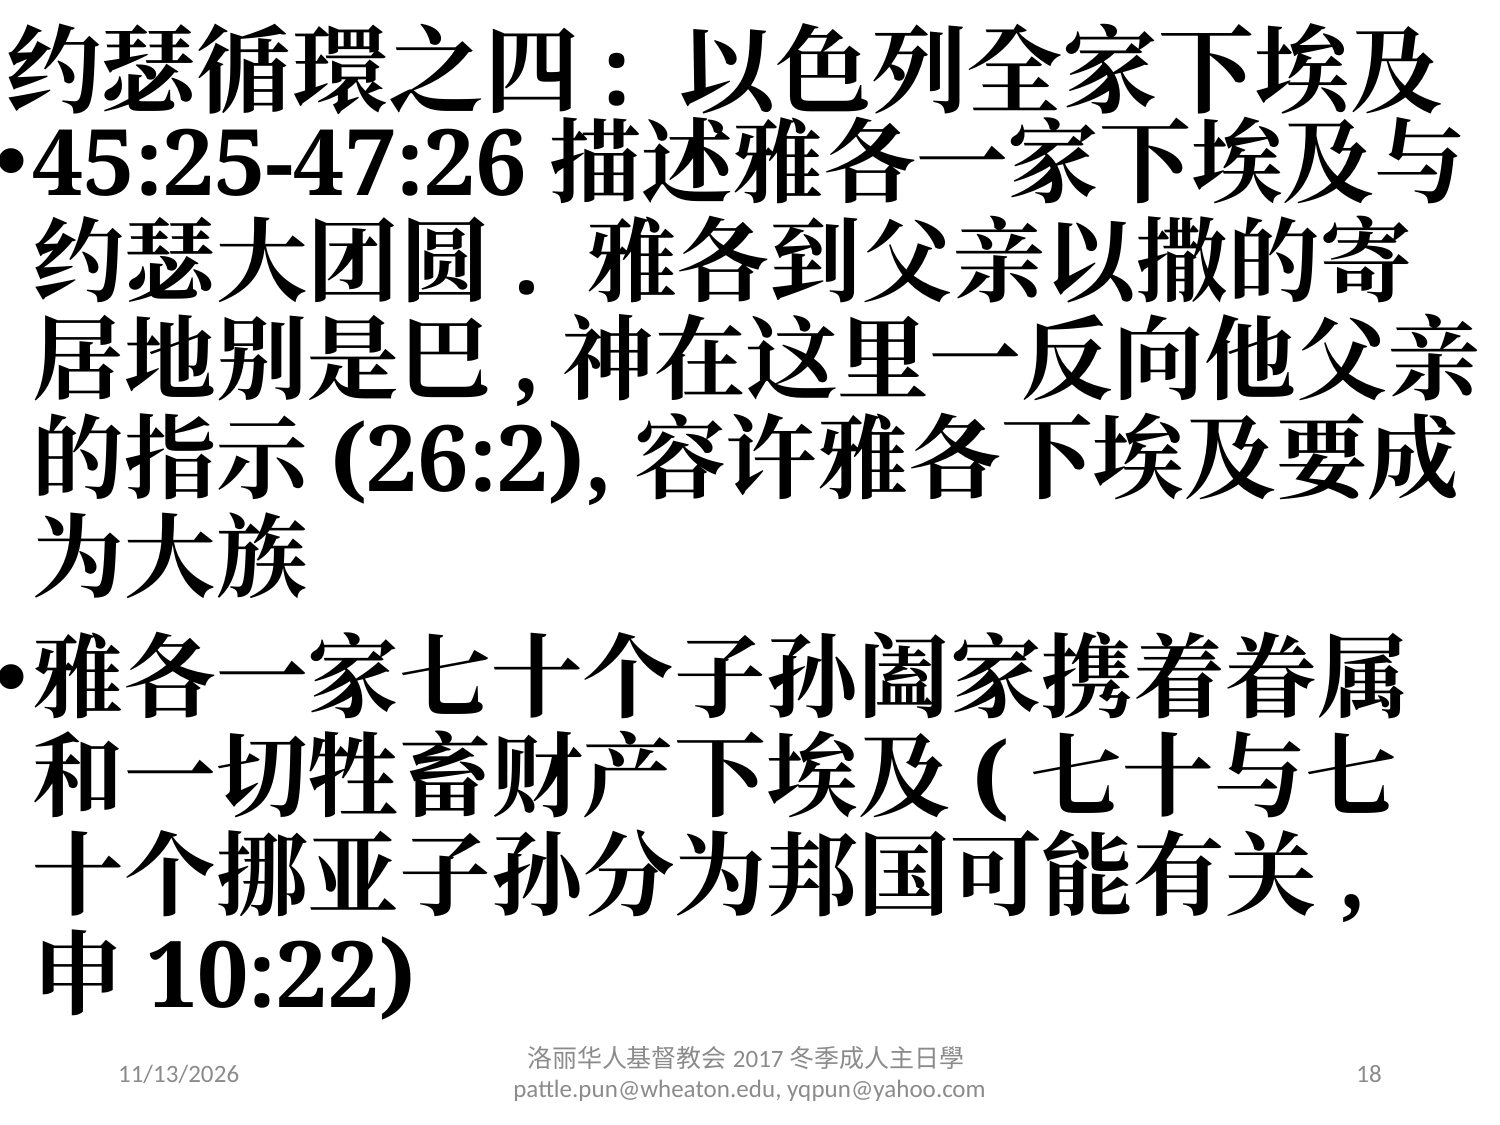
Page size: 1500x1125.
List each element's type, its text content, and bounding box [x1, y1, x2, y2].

slide_number 18 [1059, 1042, 1397, 1103]
title 约瑟循環之四: 以色列全家下埃及 [0, 0, 1491, 108]
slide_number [103, 1042, 441, 1103]
list 45:25-47:26描述雅各一家下埃及与约瑟大团圆. 雅各到父亲以撒的寄居地别是巴,神在这里一反向他父亲的指示(26:2),容许雅各下埃及要成为大族 雅各一家七十个子孙阖家携着眷属和一切牲畜财产下埃及(七十与七十个挪亚子孙分为邦国可能有关, 申10:22) [0, 108, 1500, 923]
footer 洛丽华⼈基督教会2017冬季成⼈主⽇學 pattle.pun@wheaton.edu, yqpun@yahoo.com [496, 1042, 1004, 1103]
